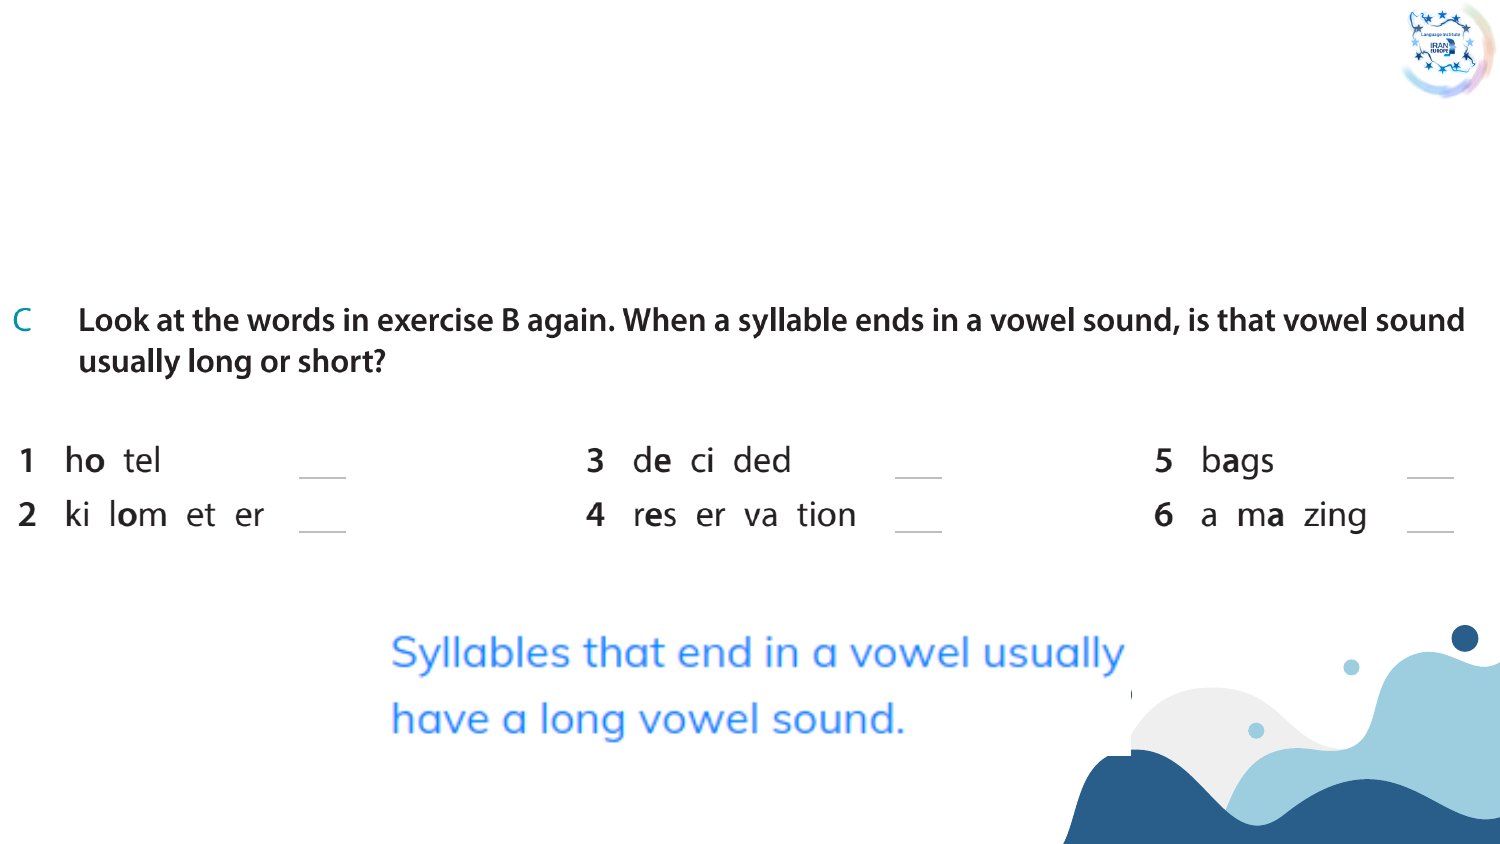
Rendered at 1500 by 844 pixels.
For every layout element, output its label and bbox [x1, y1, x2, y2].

picture [369, 619, 1131, 756]
picture [1396, 0, 1500, 101]
picture [0, 439, 1500, 550]
picture [0, 294, 1500, 404]
